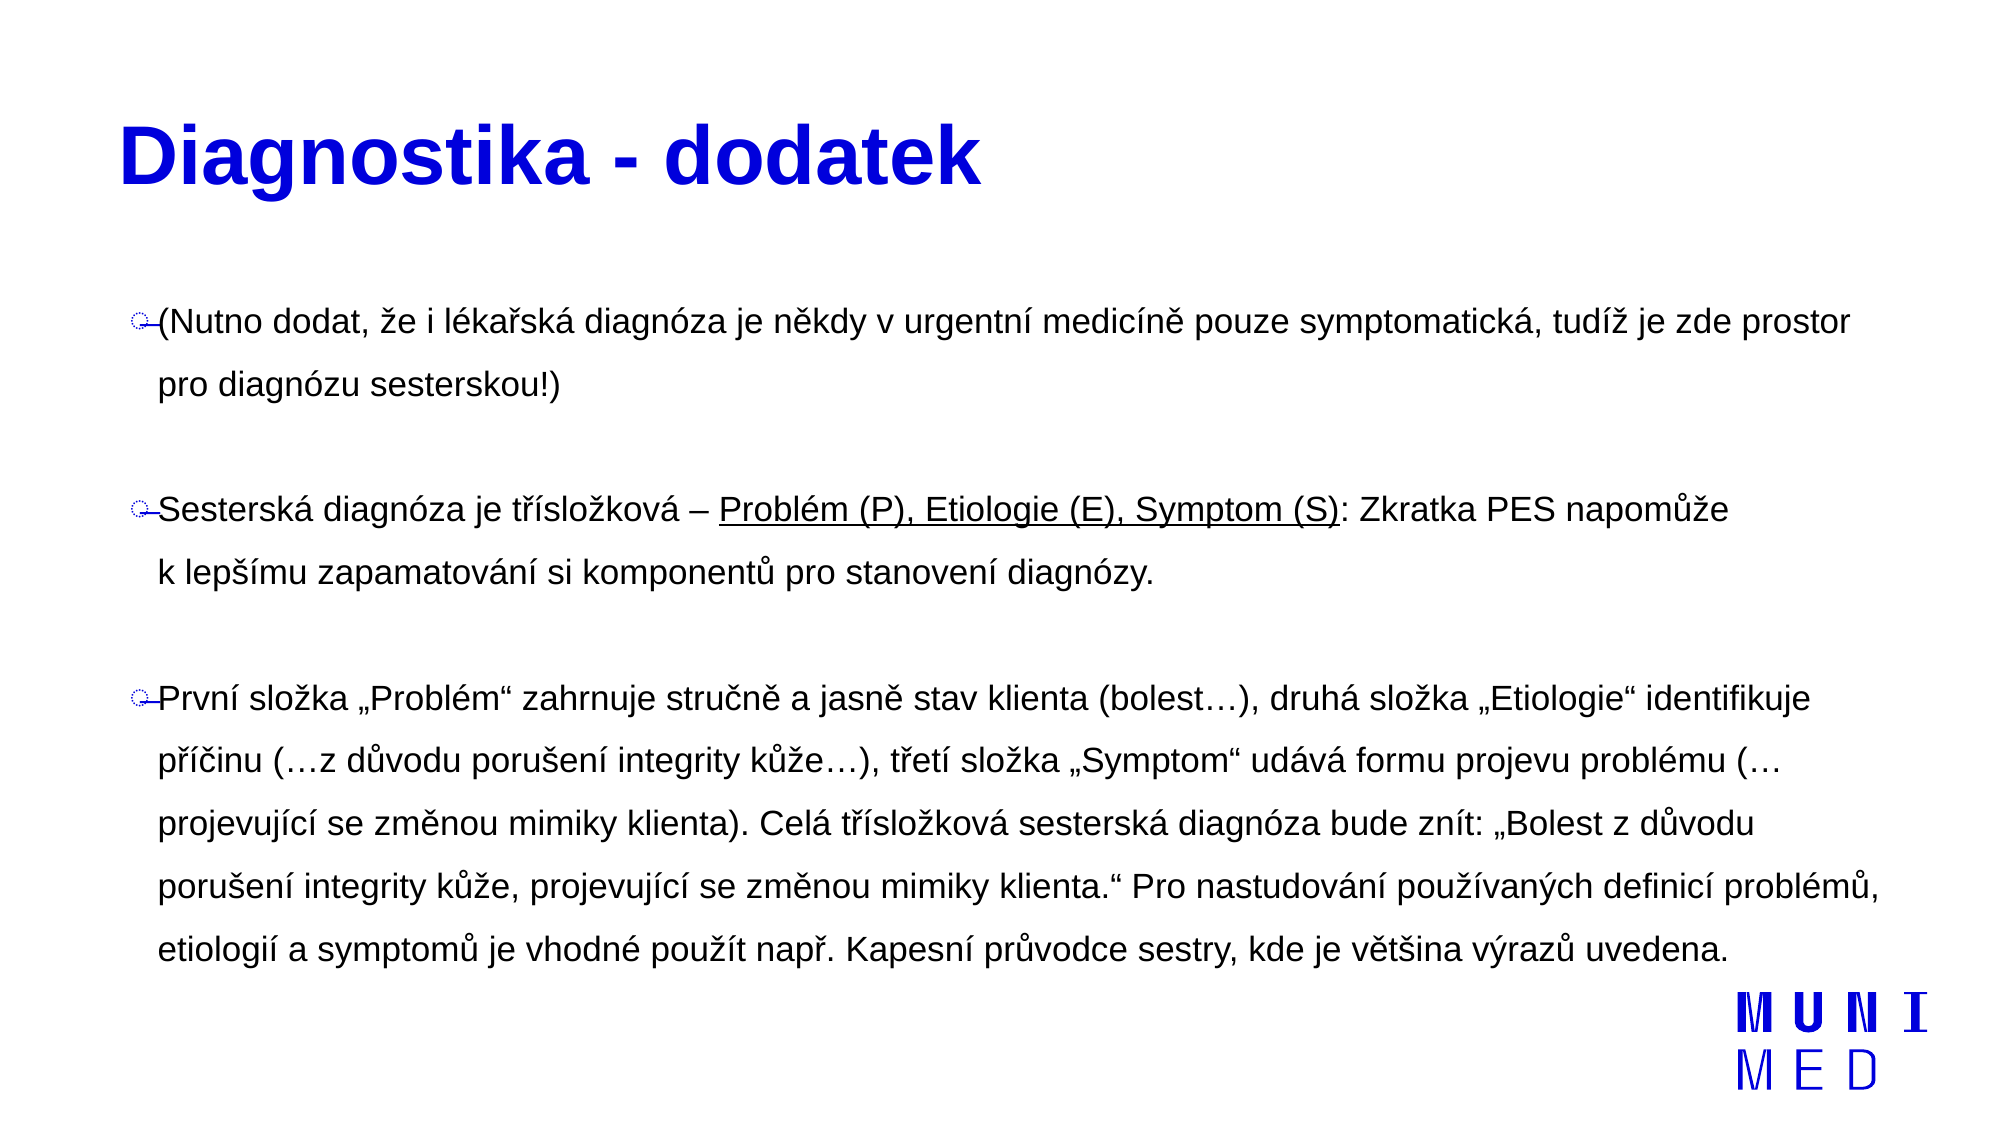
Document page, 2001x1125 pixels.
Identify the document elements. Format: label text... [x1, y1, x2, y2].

title Diagnostika - dodatek [118, 118, 1883, 193]
list (Nutno dodat, že i lékařská diagnóza je někdy v urgentní medicíně pouze symptomatická, tudíž je zde prostor pro diagnózu sesterskou!) Sesterská diagnóza je třísložková – Problém (P), Etiologie (E), Symptom (S): Zkratka PES napomůže k lepšímu zapamatování si komponentů pro stanovení diagnózy. První složka „Problém“ zahrnuje stručně a jasně stav klienta (bolest…), druhá složka „Etiologie“ identifikuje příčinu (…z důvodu porušení integrity kůže…), třetí složka „Symptom“ udává formu projevu problému (…projevující se změnou mimiky klienta). Celá třísložková sesterská diagnóza bude znít: „Bolest z důvodu porušení integrity kůže, projevující se změnou mimiky klienta.“ Pro nastudování používaných definicí problémů, etiologií a symptomů je vhodné použít např. Kapesní průvodce sestry, kde je většina výrazů uvedena. [118, 277, 1883, 994]
